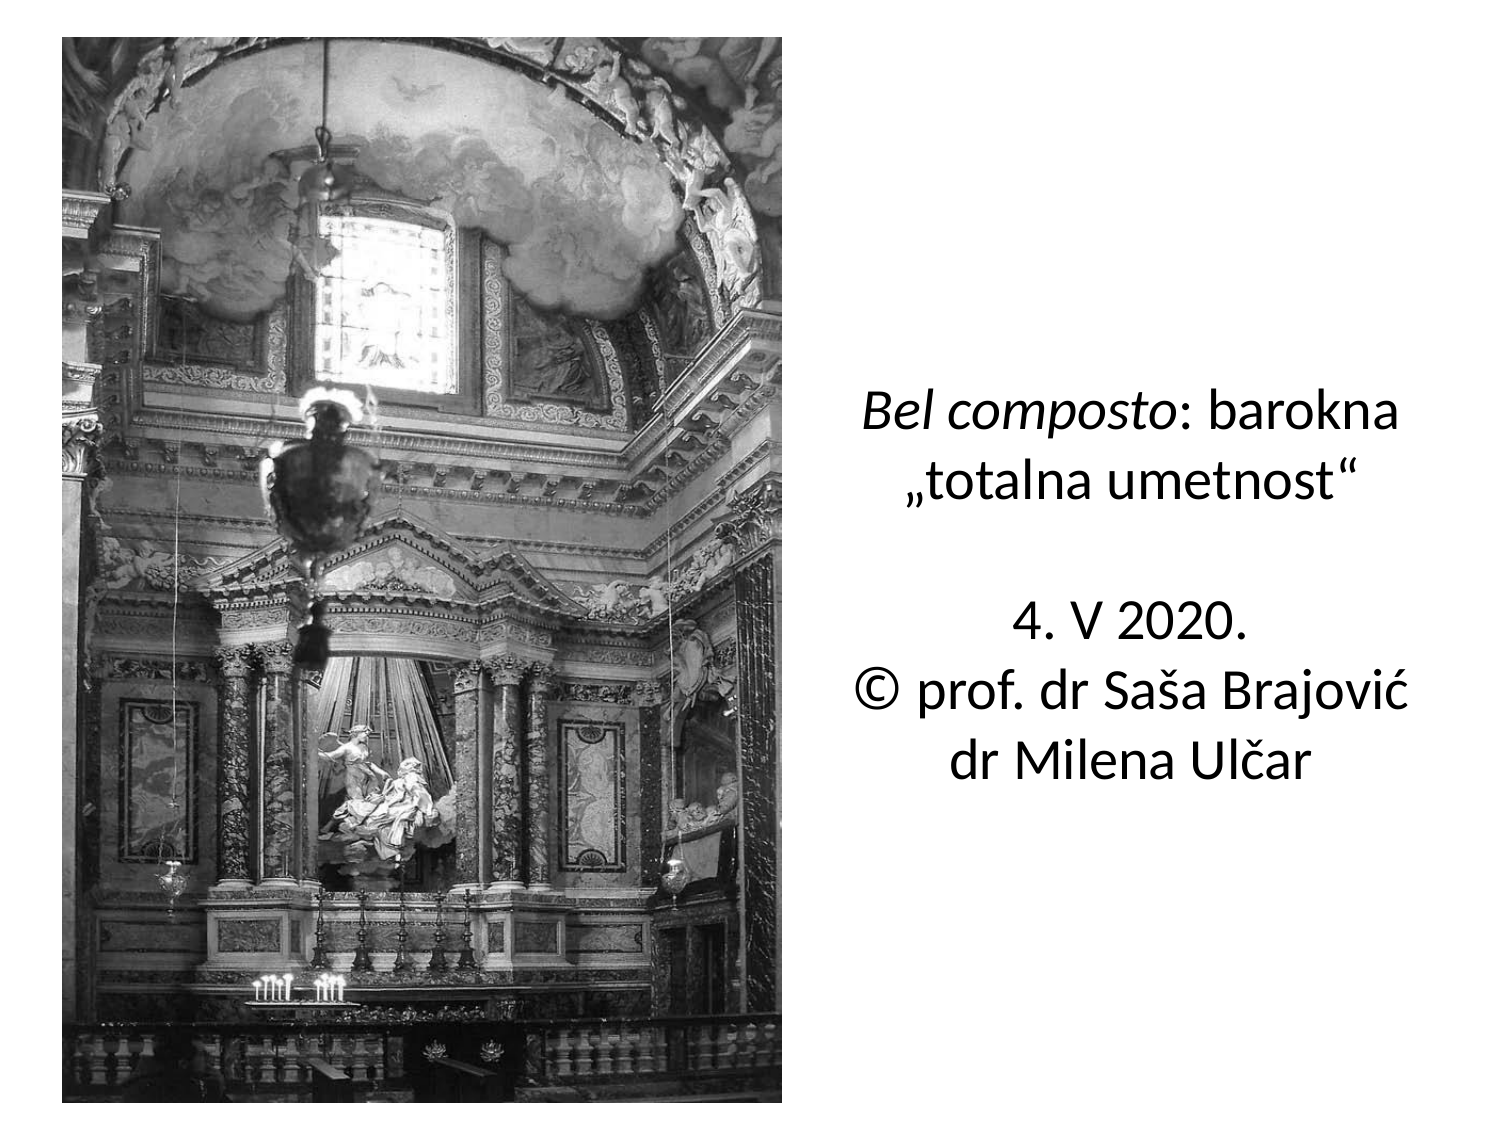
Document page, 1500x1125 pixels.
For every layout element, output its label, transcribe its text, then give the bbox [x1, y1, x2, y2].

picture [62, 37, 782, 1103]
title Bel composto: barokna „totalna umetnost“ 4. V 2020. © prof. dr Saša Brajović dr Milena Ulčar [837, 174, 1425, 988]
